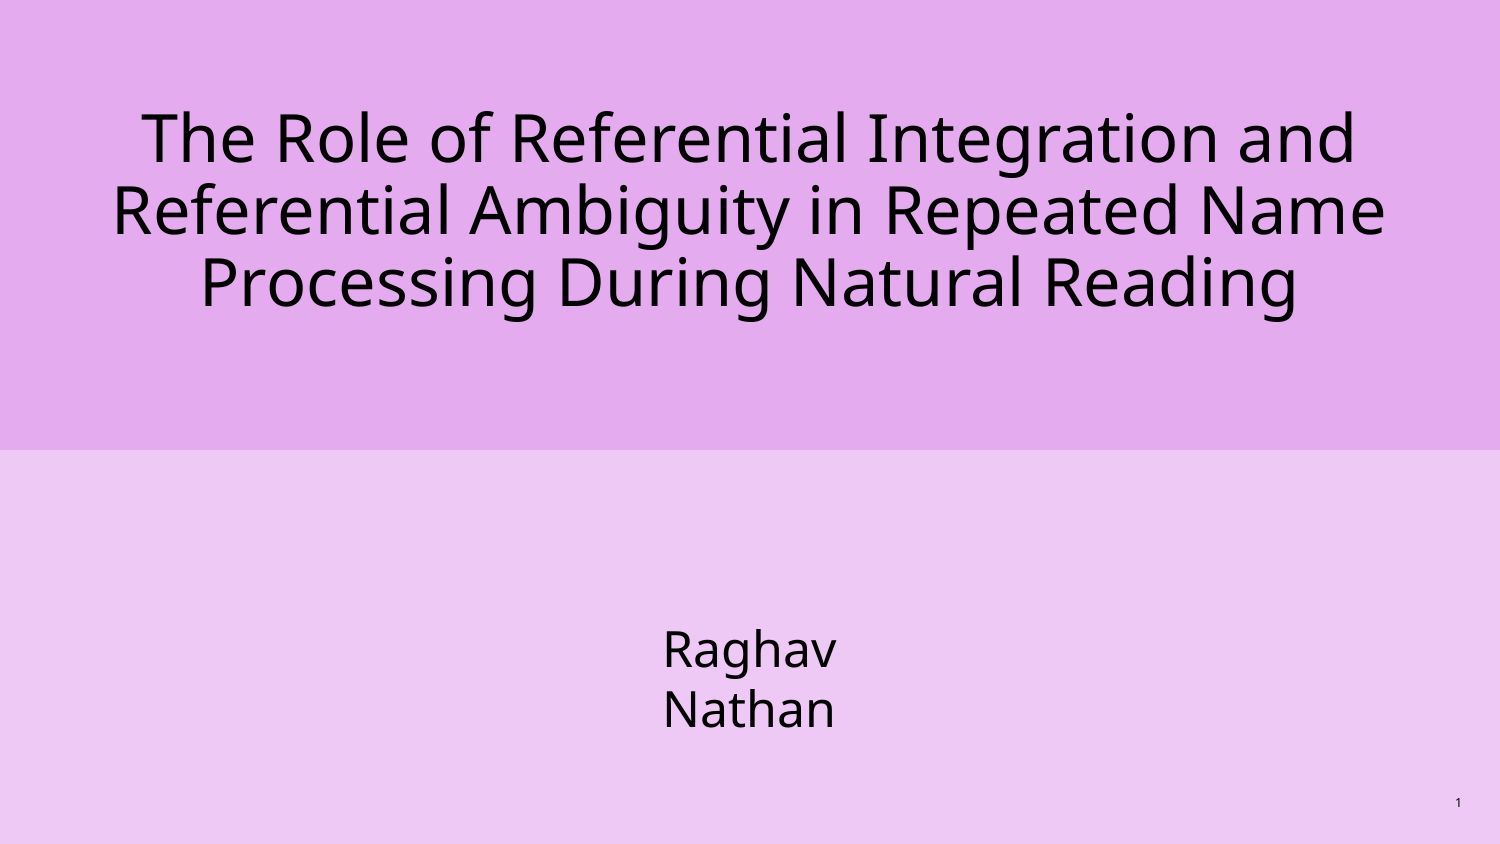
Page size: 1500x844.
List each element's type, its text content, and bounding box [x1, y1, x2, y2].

text_box Raghav Nathan [561, 610, 939, 683]
title The Role of Referential Integration and Referential Ambiguity in Repeated Name Processing During Natural Reading [0, 0, 1500, 450]
slide_number 1 [1125, 791, 1463, 815]
